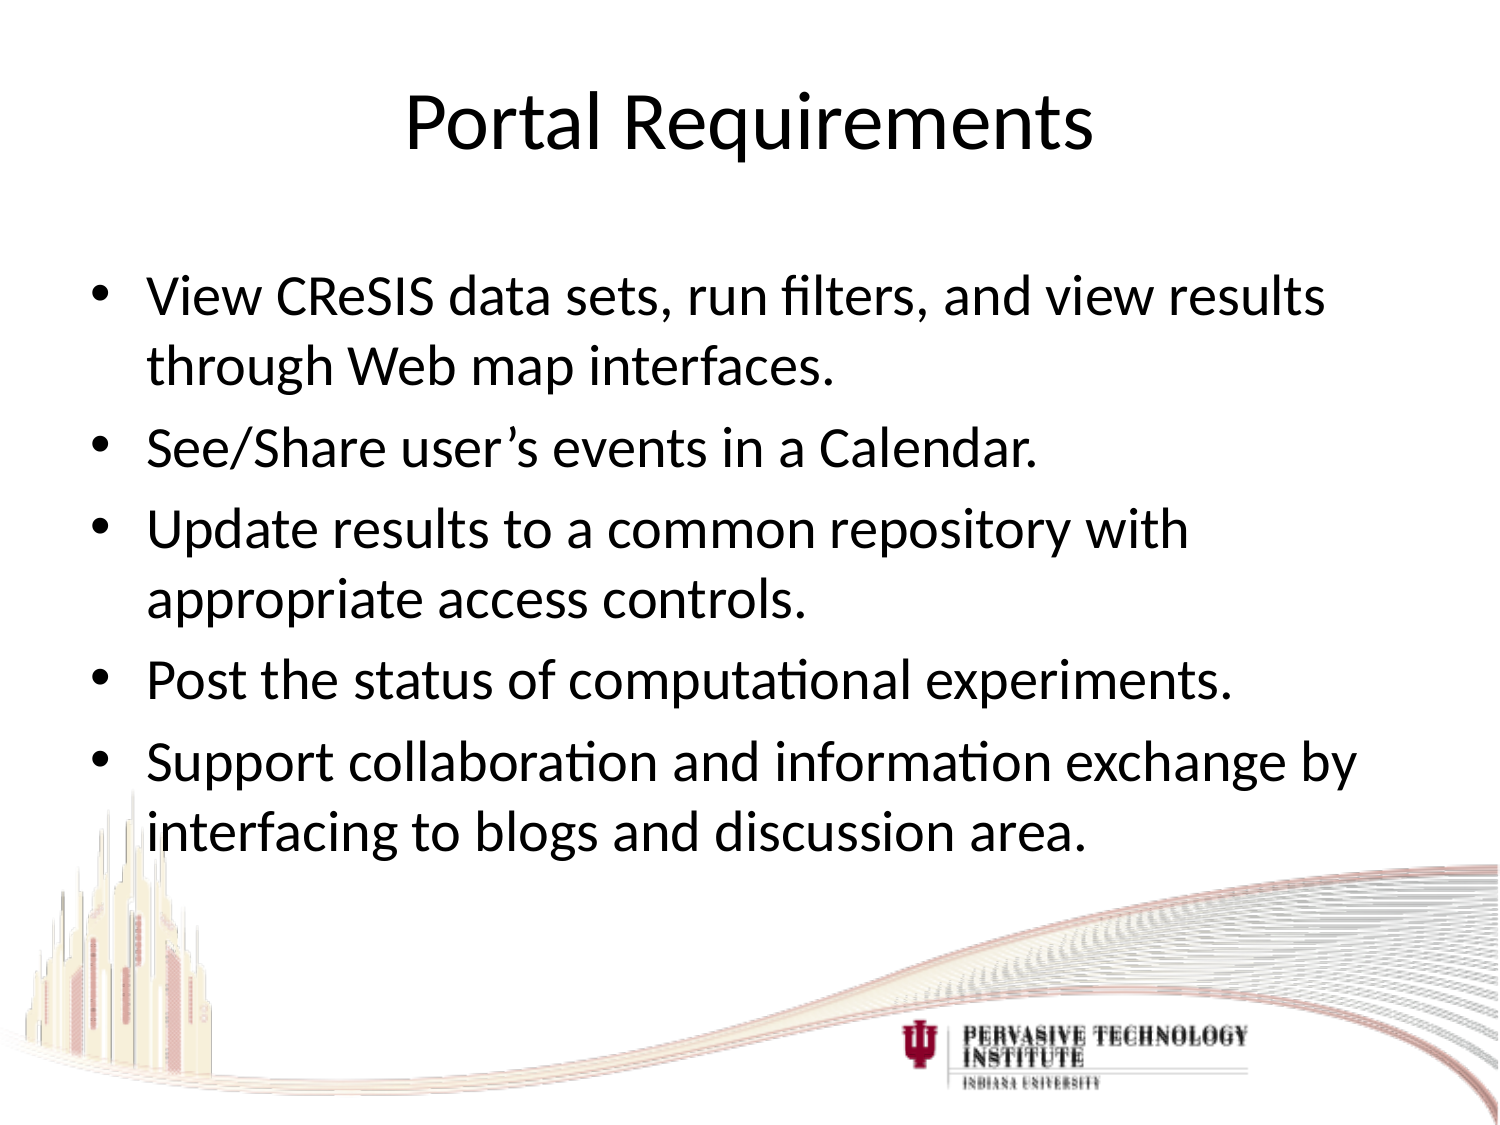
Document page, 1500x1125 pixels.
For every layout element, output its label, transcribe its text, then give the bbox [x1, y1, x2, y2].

picture [0, 782, 1500, 1125]
title Portal Requirements [75, 45, 1425, 188]
list View CReSIS data sets, run filters, and view results through Web map interfaces. See/Share user’s events in a Calendar. Update results to a common repository with appropriate access controls. Post the status of computational experiments. Support collaboration and information exchange by interfacing to blogs and discussion area. [75, 249, 1425, 781]
